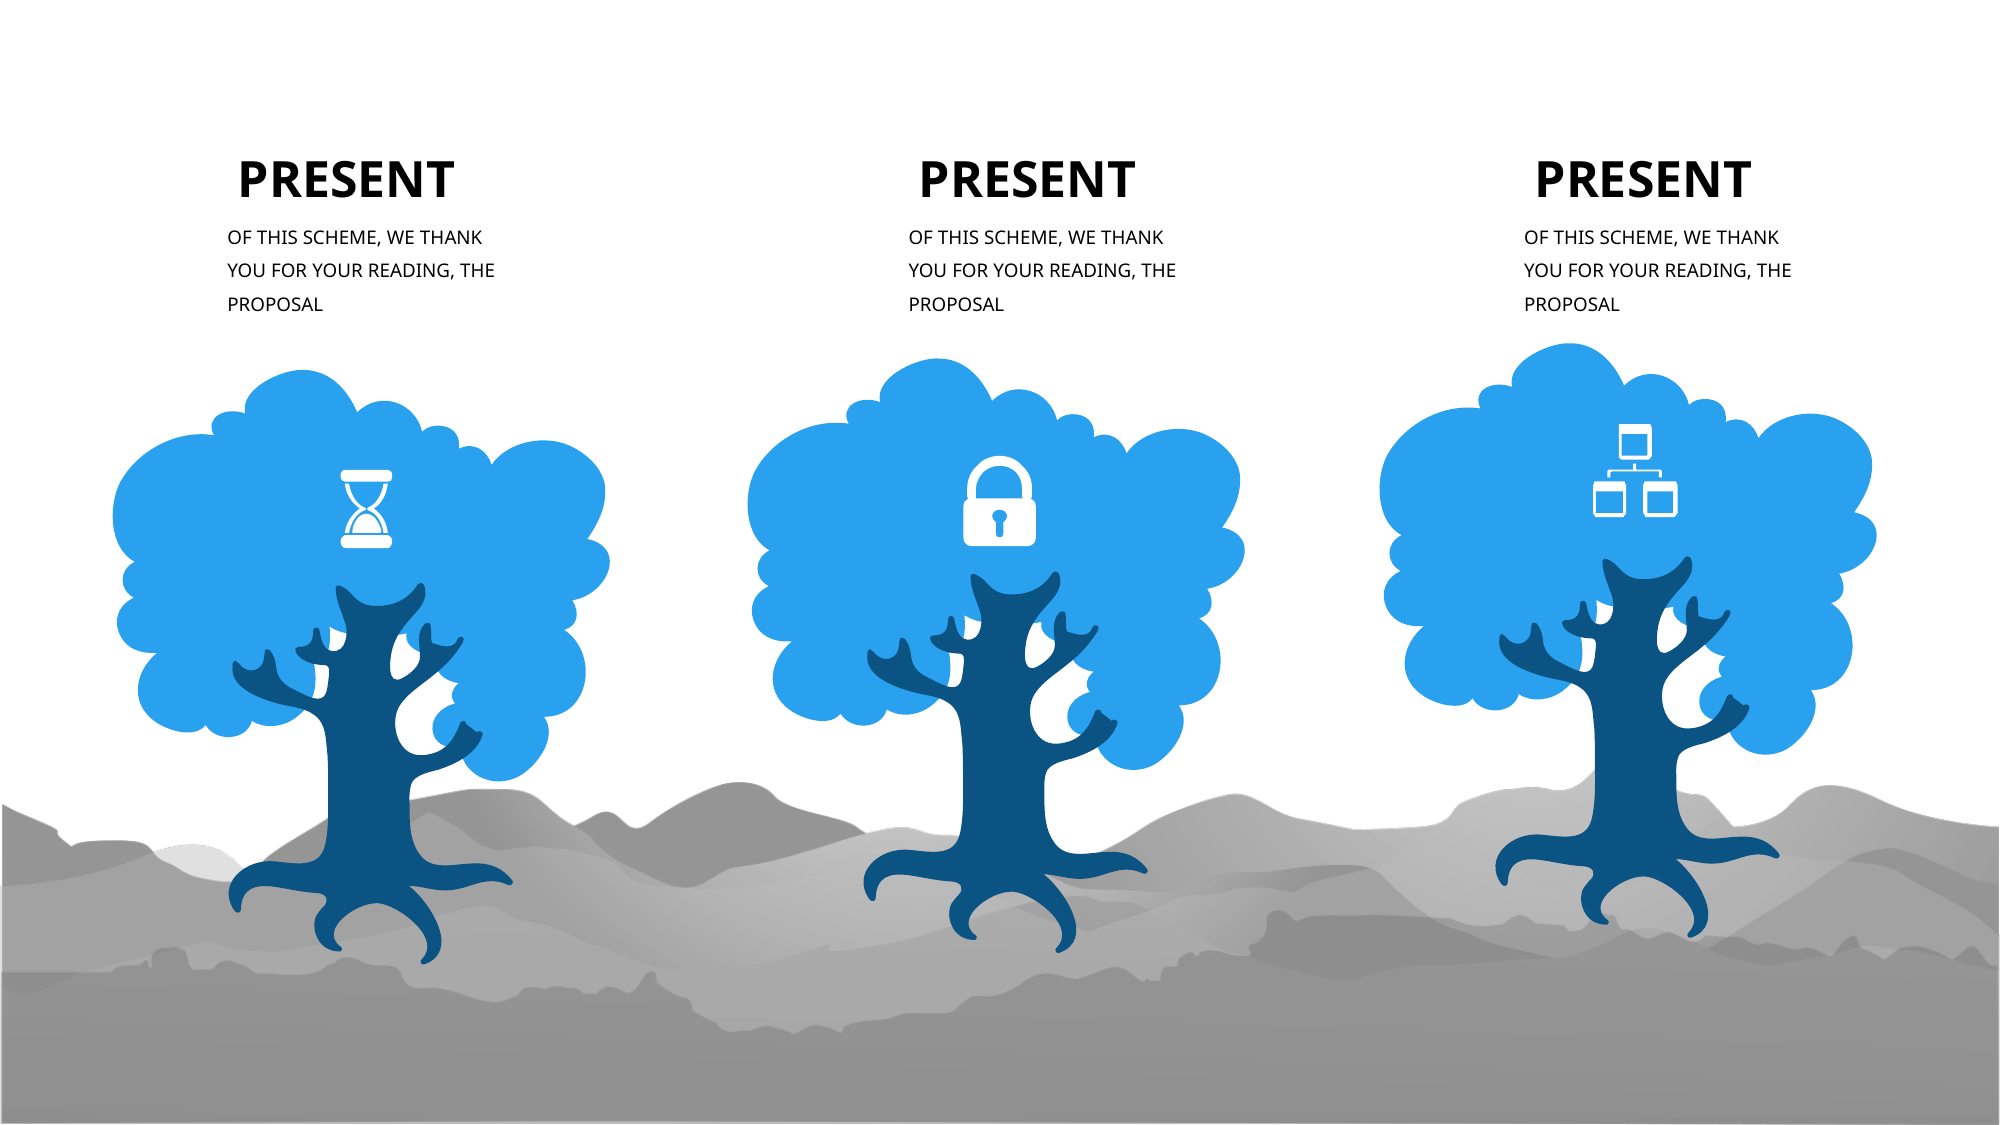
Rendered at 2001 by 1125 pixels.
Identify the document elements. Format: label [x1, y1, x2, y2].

text_box [1509, 140, 1827, 291]
picture [0, 752, 2000, 1125]
text_box [893, 140, 1211, 291]
text_box [212, 140, 530, 291]
text_box [108, 365, 629, 966]
text_box [1375, 339, 1896, 939]
text_box [743, 354, 1264, 955]
